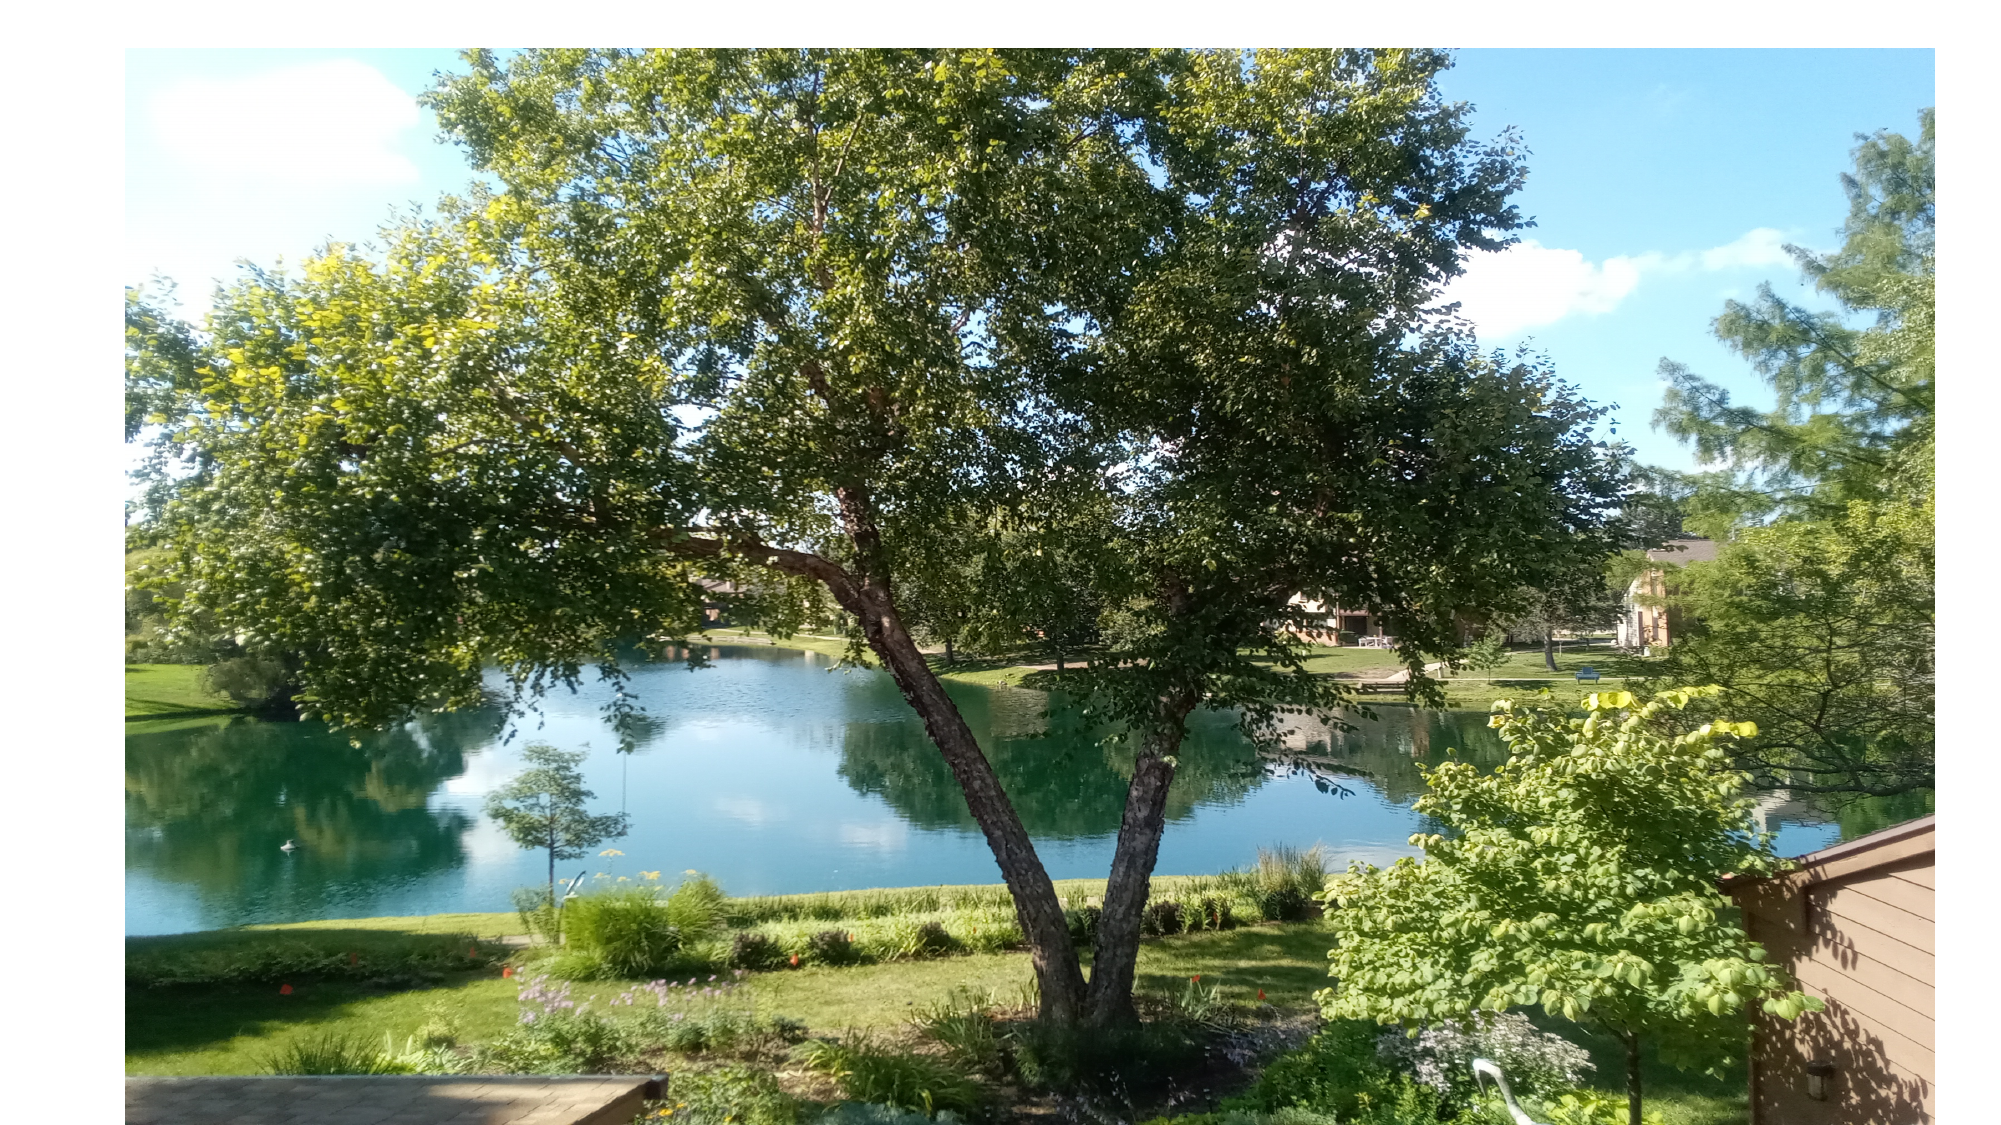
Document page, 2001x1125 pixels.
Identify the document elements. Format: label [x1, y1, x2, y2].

picture [125, 48, 1935, 1125]
